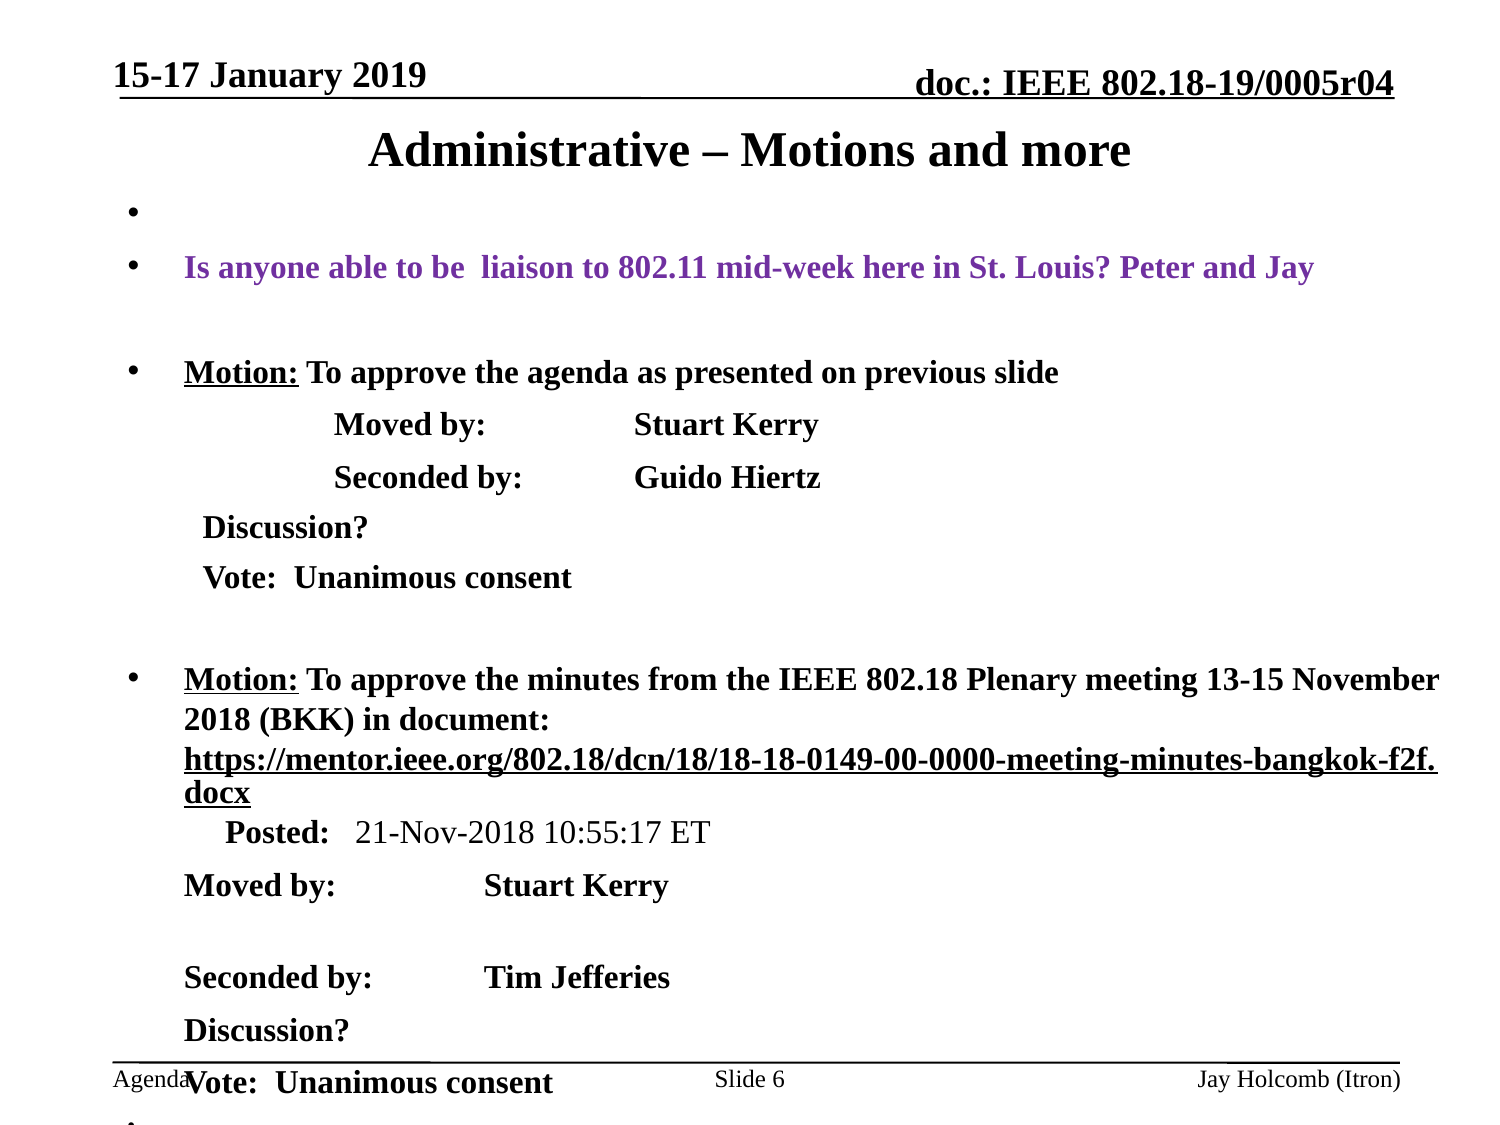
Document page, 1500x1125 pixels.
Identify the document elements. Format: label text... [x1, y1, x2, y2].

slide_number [112, 49, 488, 95]
title Administrative – Motions and more [112, 87, 1388, 132]
slide_number Slide 6 [699, 1061, 800, 1123]
list After 01 Jan, we are in need of a secretary, is there anyone than can help? ________ Is anyone able to be liaison to 802.11 mid-week here in St. Louis? Peter and Jay Motion: To approve the agenda as presented on previous slide Moved by: Stuart Kerry Seconded by: Guido Hiertz Discussion? Vote: Unanimous consent Motion: To approve the minutes from the IEEE 802.18 Plenary meeting 13-15 November 2018 (BKK) in document: https://mentor.ieee.org/802.18/dcn/18/18-18-0149-00-0000-meeting-minutes-bangkok-f2f.docx Posted: 21-Nov-2018 10:55:17 ET Moved by: Stuart Kerry Seconded by: Tim Jefferies Discussion? Vote: Unanimous consent Does anyone have an interest in being the 802.18 Vice-Chair? Needs to be a member of the IEEE and also the SA, needs a declaration of term commitment and affiliation letters to the EC. of term commitment [112, 132, 1463, 924]
footer Jay Holcomb (Itron) [878, 1061, 1402, 1093]
